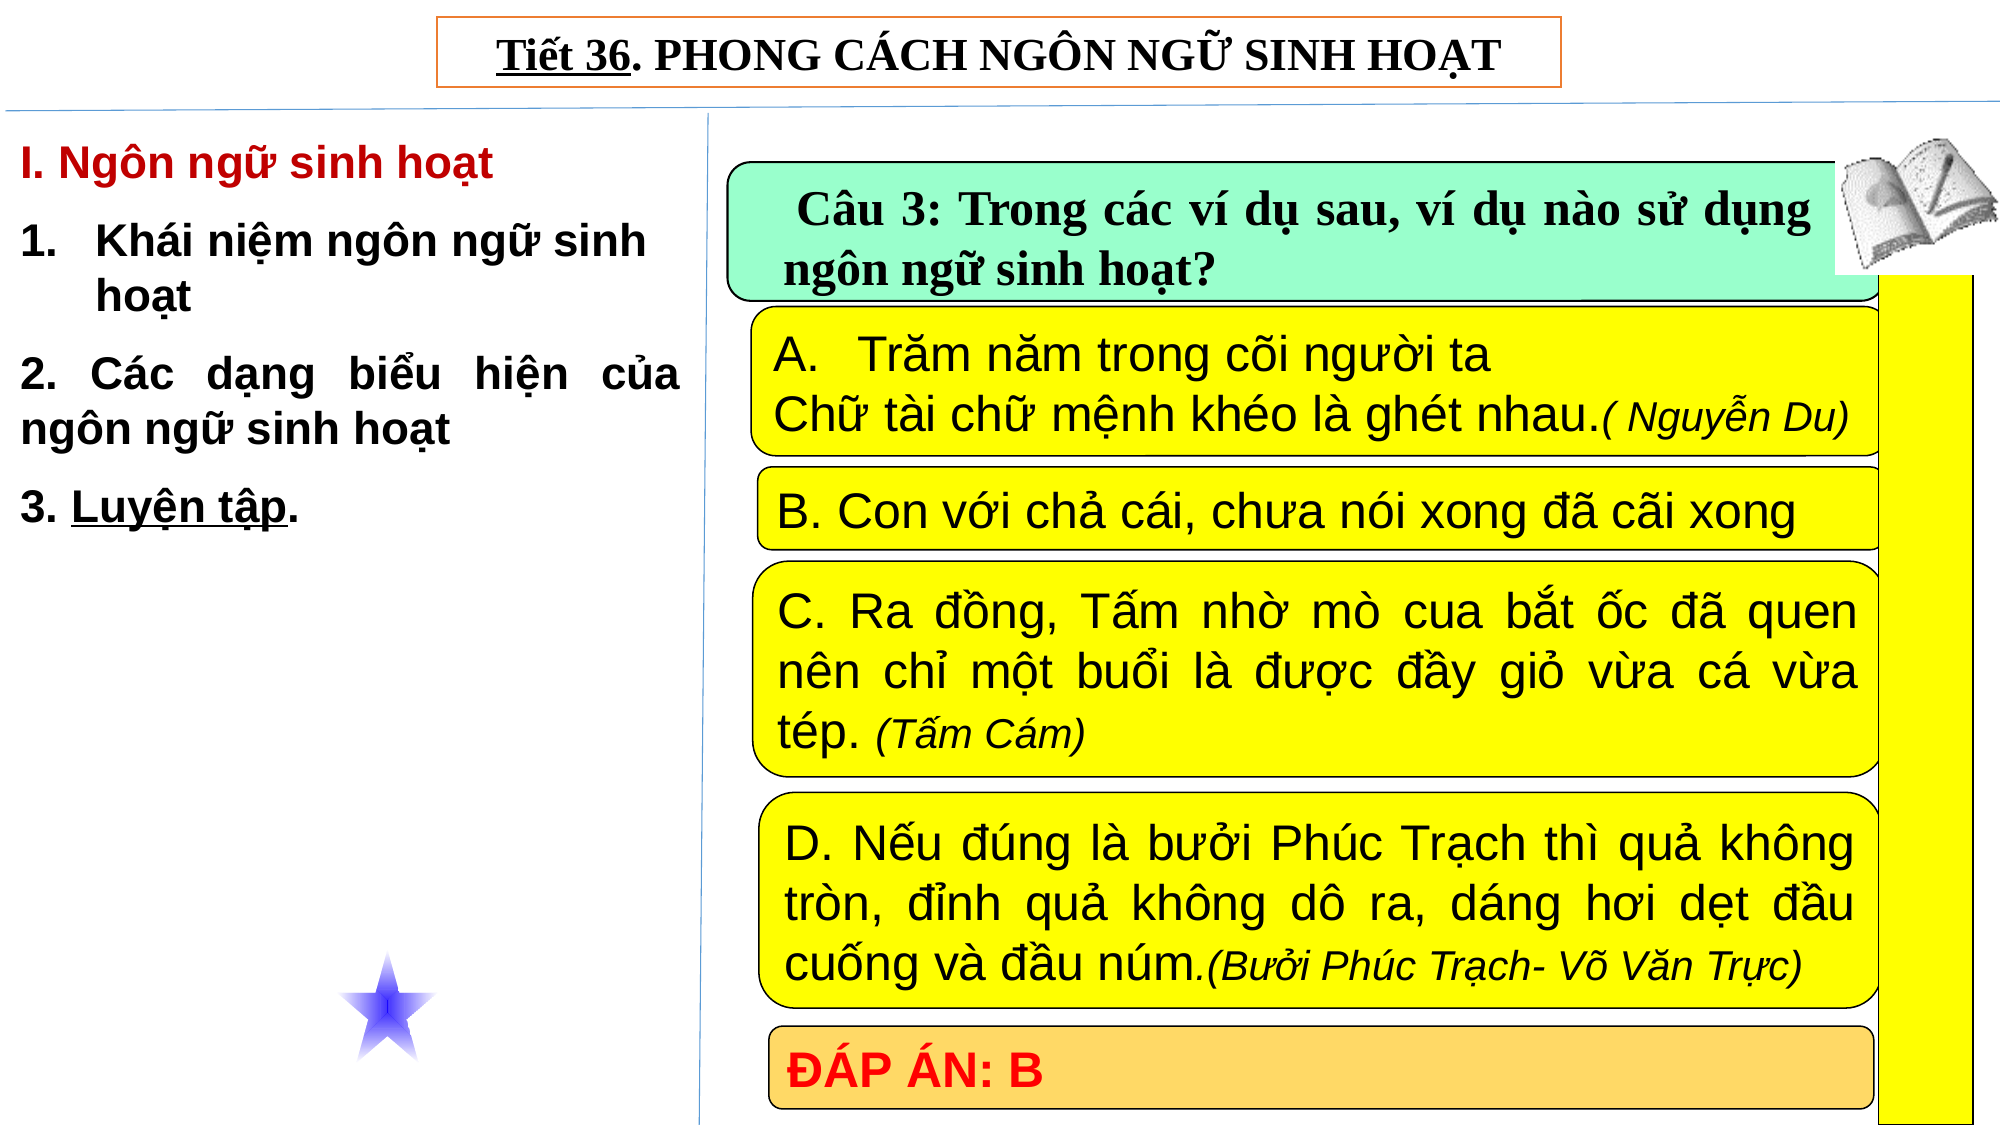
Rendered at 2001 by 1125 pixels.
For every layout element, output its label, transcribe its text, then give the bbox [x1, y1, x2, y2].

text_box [727, 162, 1885, 301]
text_box D. Nếu đúng là bưởi Phúc Trạch thì quả không tròn, đỉnh quả không dô ra, dáng hơi dẹt đầu cuống và đầu núm.(Bưởi Phúc Trạch- Võ Văn Trực) [758, 792, 1878, 1009]
text_box [1878, 275, 1973, 1125]
text_box [337, 950, 438, 1063]
text_box I. Ngôn ngữ sinh hoạt Khái niệm ngôn ngữ sinh hoạt 2. Các dạng biểu hiện của ngôn ngữ sinh hoạt 3. Luyện tập. [5, 125, 696, 617]
text_box C. Ra đồng, Tấm nhờ mò cua bắt ốc đã quen nên chỉ một buổi là được đầy giỏ vừa cá vừa tép. (Tấm Cám) [752, 561, 1878, 777]
text_box B. Con với chả cái, chưa nói xong đã cãi xong [757, 466, 1878, 550]
text_box Trăm năm trong cõi người ta Chữ tài chữ mệnh khéo là ghét nhau.( Nguyễn Du) [751, 306, 1878, 456]
picture [1834, 124, 2000, 275]
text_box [768, 1025, 1874, 1110]
text_box Tiết 36. PHONG CÁCH NGÔN NGỮ SINH HOẠT [436, 16, 1562, 88]
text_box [5, 101, 2000, 111]
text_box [699, 112, 709, 1125]
